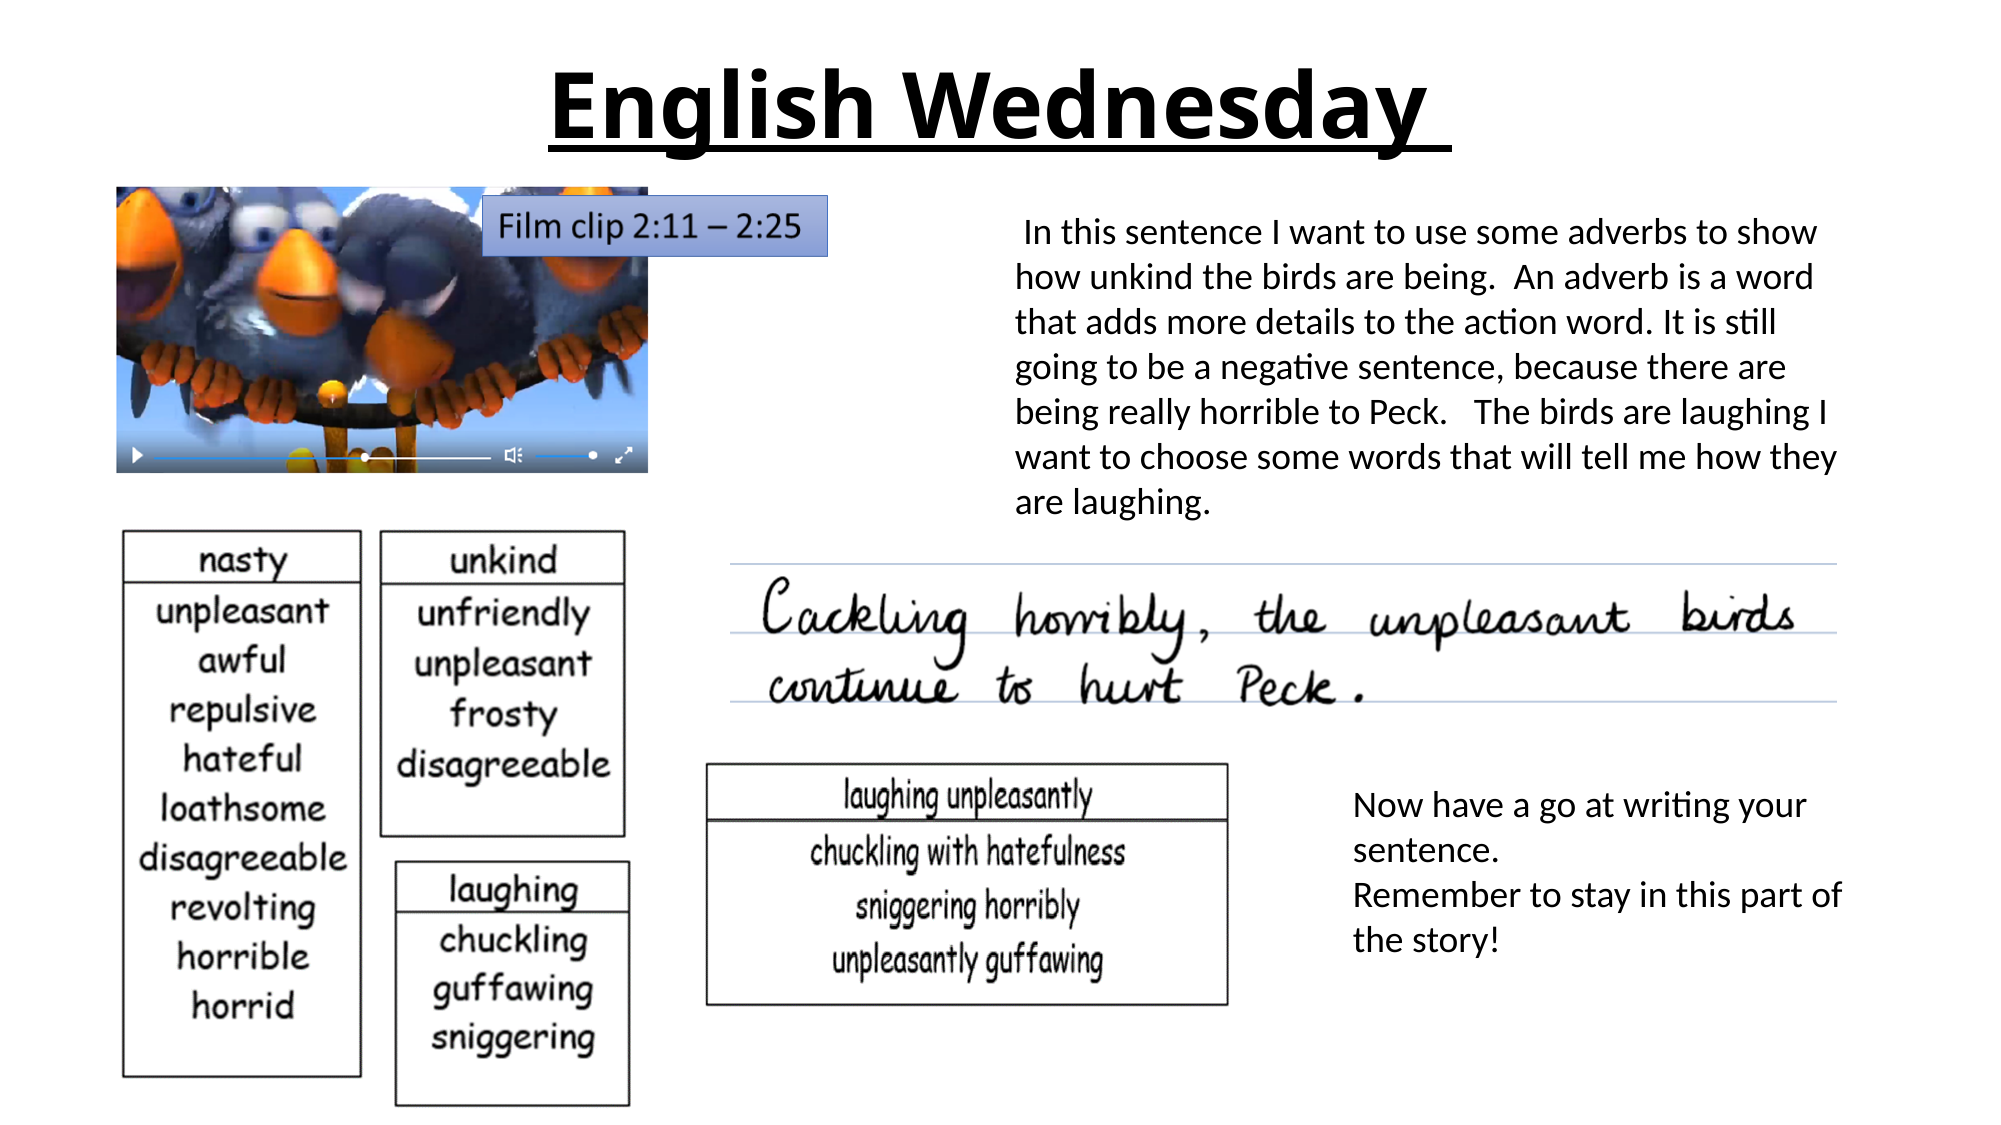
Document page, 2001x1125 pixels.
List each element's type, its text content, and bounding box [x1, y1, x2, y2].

picture [111, 183, 828, 477]
text_box Now have a go at writing your sentence. Remember to stay in this part of the story! [1338, 772, 1889, 967]
title English Wednesday [137, 34, 1863, 183]
text_box In this sentence I want to use some adverbs to show how unkind the birds are being. An adverb is a word that adds more details to the action word. It is still going to be a negative sentence, because there are being really horrible to Peck. The birds are laughing I want to choose some words that will tell me how they are laughing. [999, 199, 1863, 530]
picture [692, 749, 1243, 1019]
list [730, 562, 1837, 750]
picture [111, 513, 645, 1114]
